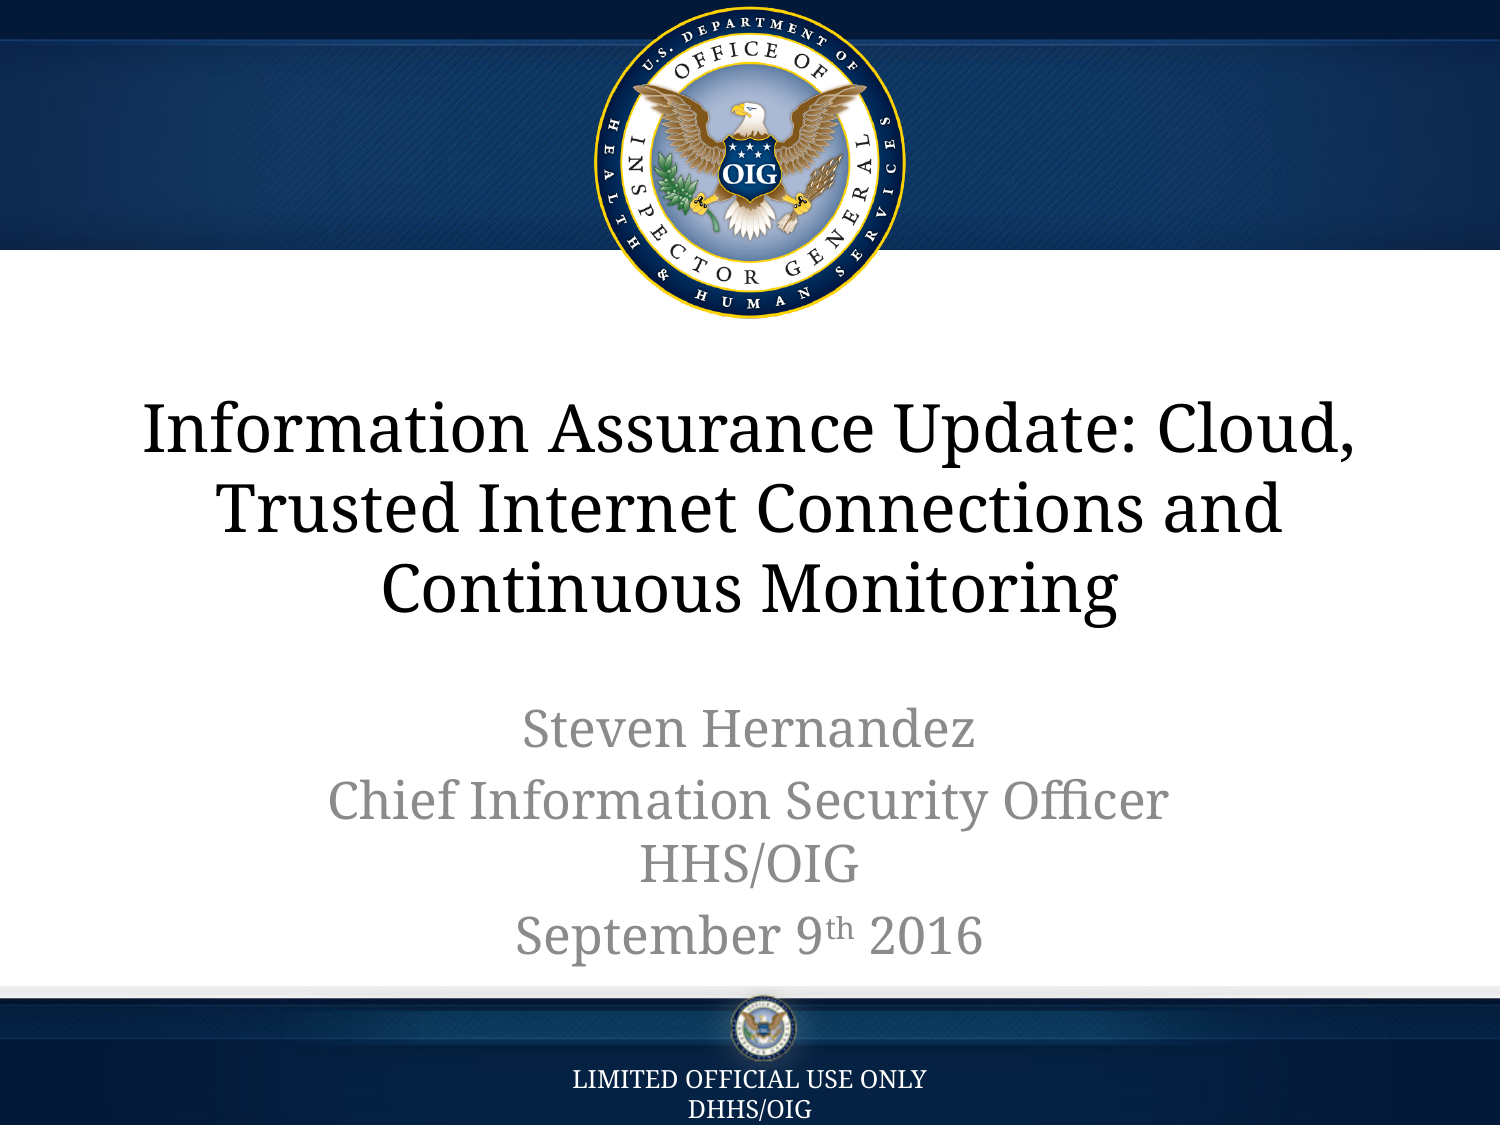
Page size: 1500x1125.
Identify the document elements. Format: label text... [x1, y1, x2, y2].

subtitle Steven Hernandez Chief Information Security Officer HHS/OIG September 9th 2016 [225, 687, 1275, 975]
picture [0, 0, 1500, 327]
title Information Assurance Update: Cloud, Trusted Internet Connections and Continuous Monitoring [112, 375, 1388, 638]
picture [0, 986, 1500, 1125]
footer LIMITED OFFICIAL USE ONLY DHHS/OIG [512, 1062, 988, 1125]
